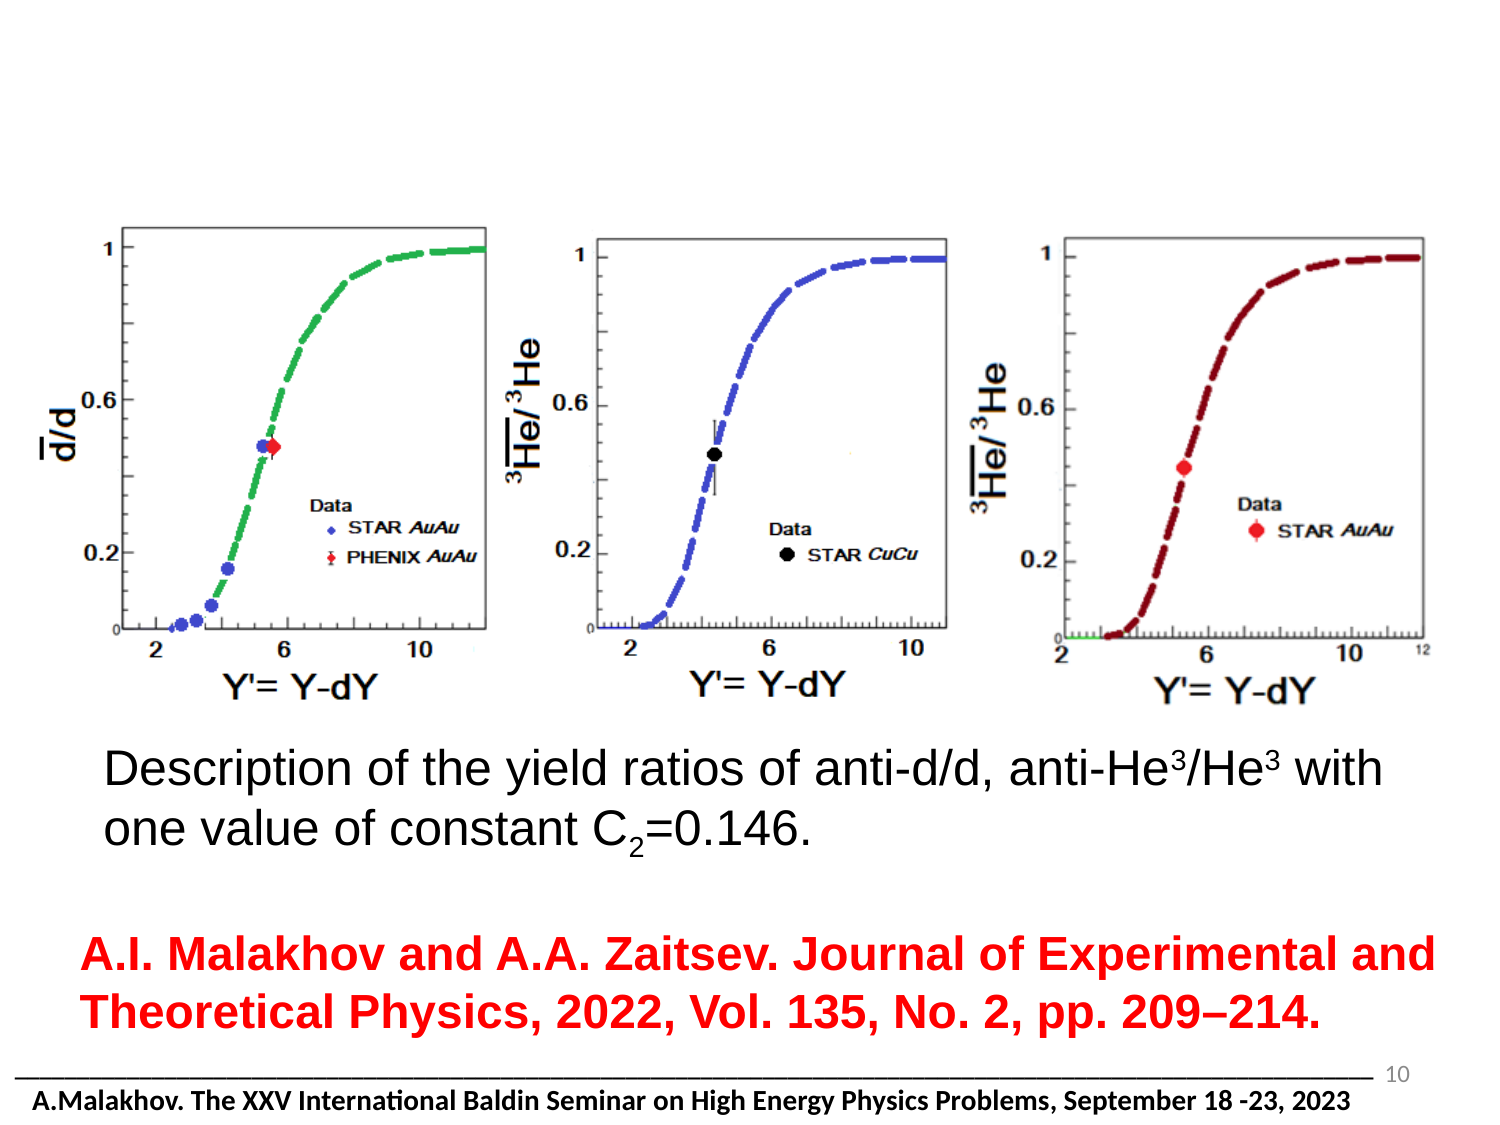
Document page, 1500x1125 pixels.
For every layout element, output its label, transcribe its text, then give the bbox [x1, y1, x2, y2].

picture [29, 219, 1432, 724]
text_box A.I. Malakhov and A.A. Zaitsev. Journal of Experimental and Theoretical Physics, 2022, Vol. 135, No. 2, pp. 209–214. [64, 915, 1459, 1046]
slide_number 10 [1400, 1046, 1425, 1103]
text_box _____________________________________________________________________________________________________________ A.Malakhov. The XXV International Baldin Seminar on High Energy Physics Problems, September 18 -23, 2023 [0, 1044, 1400, 1124]
text_box Description of the yield ratios of anti-d/d, anti-He3/He3 with one value of constant C2=0.146. [88, 727, 1436, 871]
